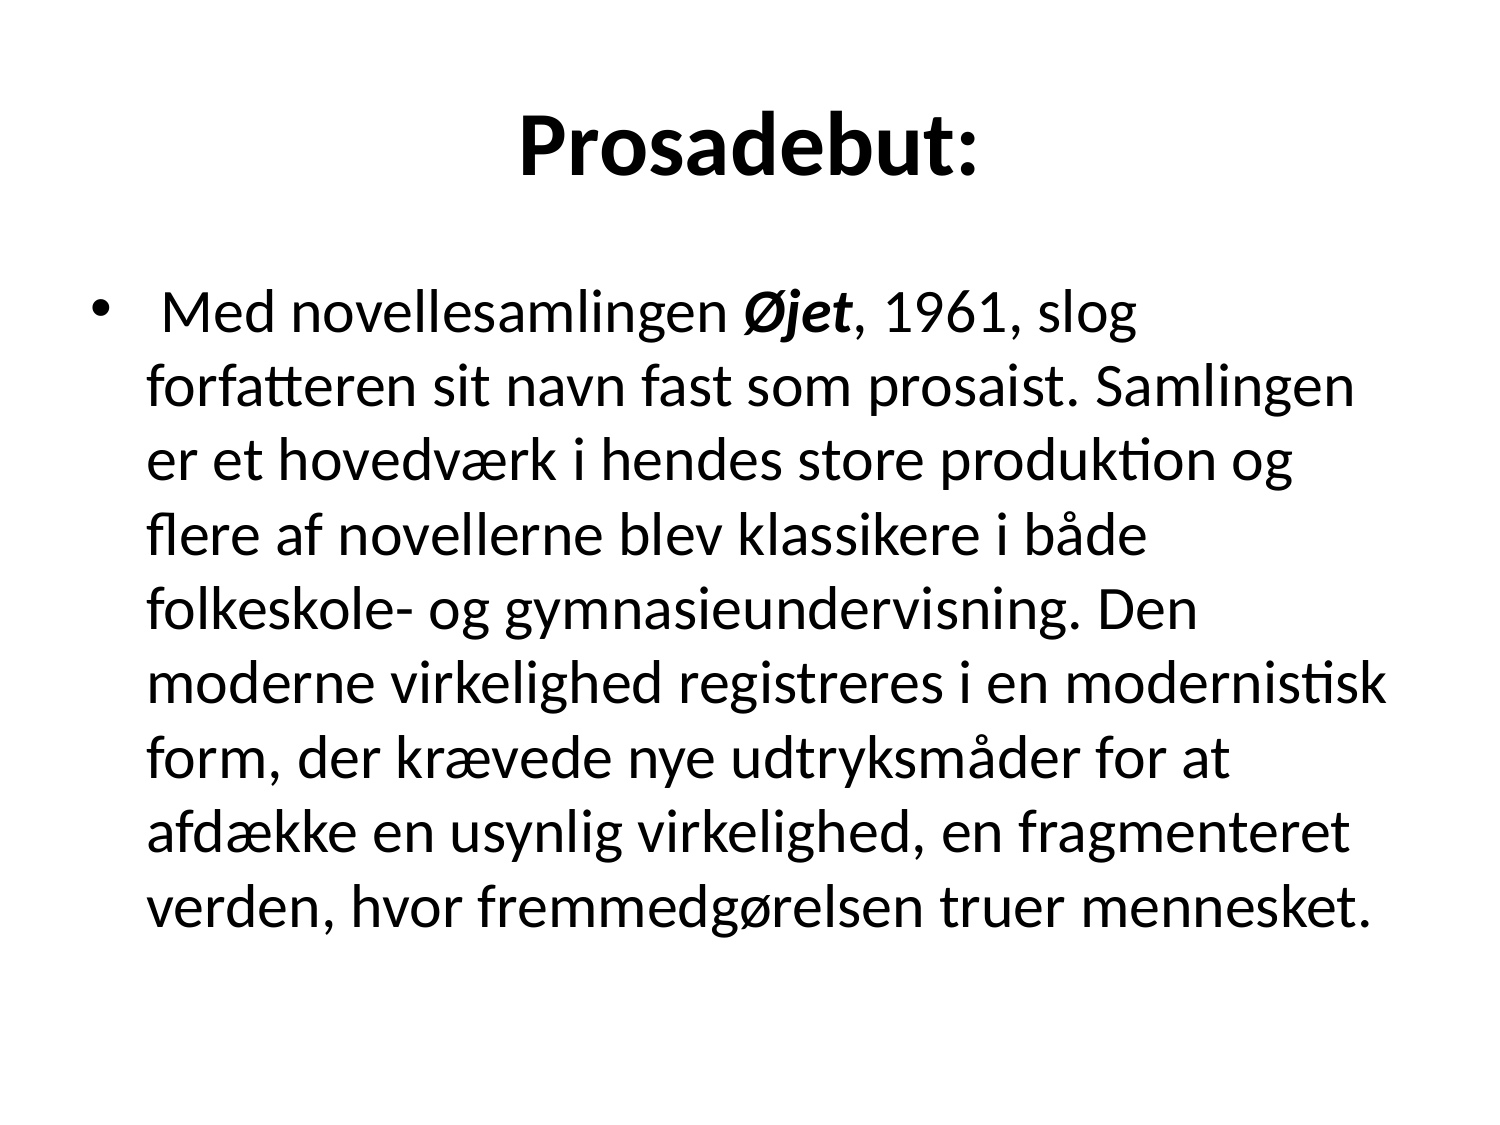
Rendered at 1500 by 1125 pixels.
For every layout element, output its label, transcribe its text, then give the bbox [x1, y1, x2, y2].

title Prosadebut: [75, 45, 1425, 233]
list Med novellesamlingen Øjet, 1961, slog forfatteren sit navn fast som prosaist. Samlingen er et hovedværk i hendes store produktion og flere af novellerne blev klassikere i både folkeskole- og gymnasieundervisning. Den moderne virkelighed registreres i en modernistisk form, der krævede nye udtryksmåder for at afdække en usynlig virkelighed, en fragmenteret verden, hvor fremmedgørelsen truer mennesket. [75, 262, 1425, 1005]
